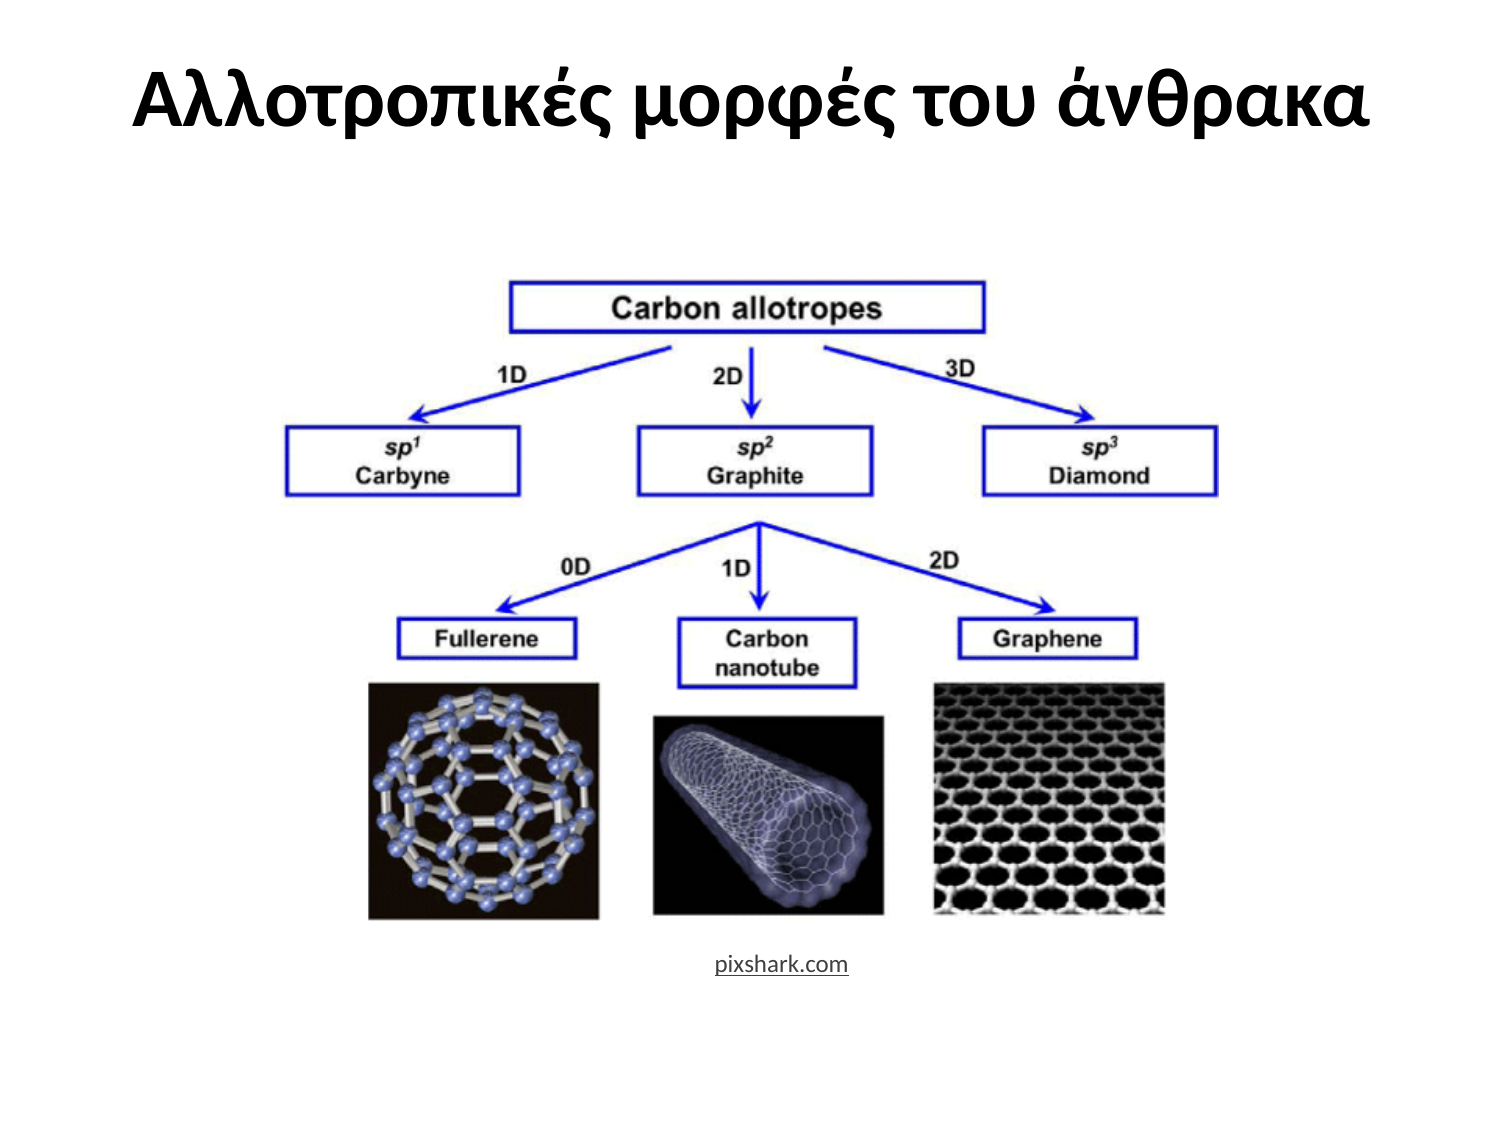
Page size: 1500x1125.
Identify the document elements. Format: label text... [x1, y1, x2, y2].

picture [281, 278, 1219, 922]
title Αλλοτροπικές μορφές του άνθρακα [76, 19, 1427, 169]
text_box pixshark.com [406, 940, 1157, 986]
